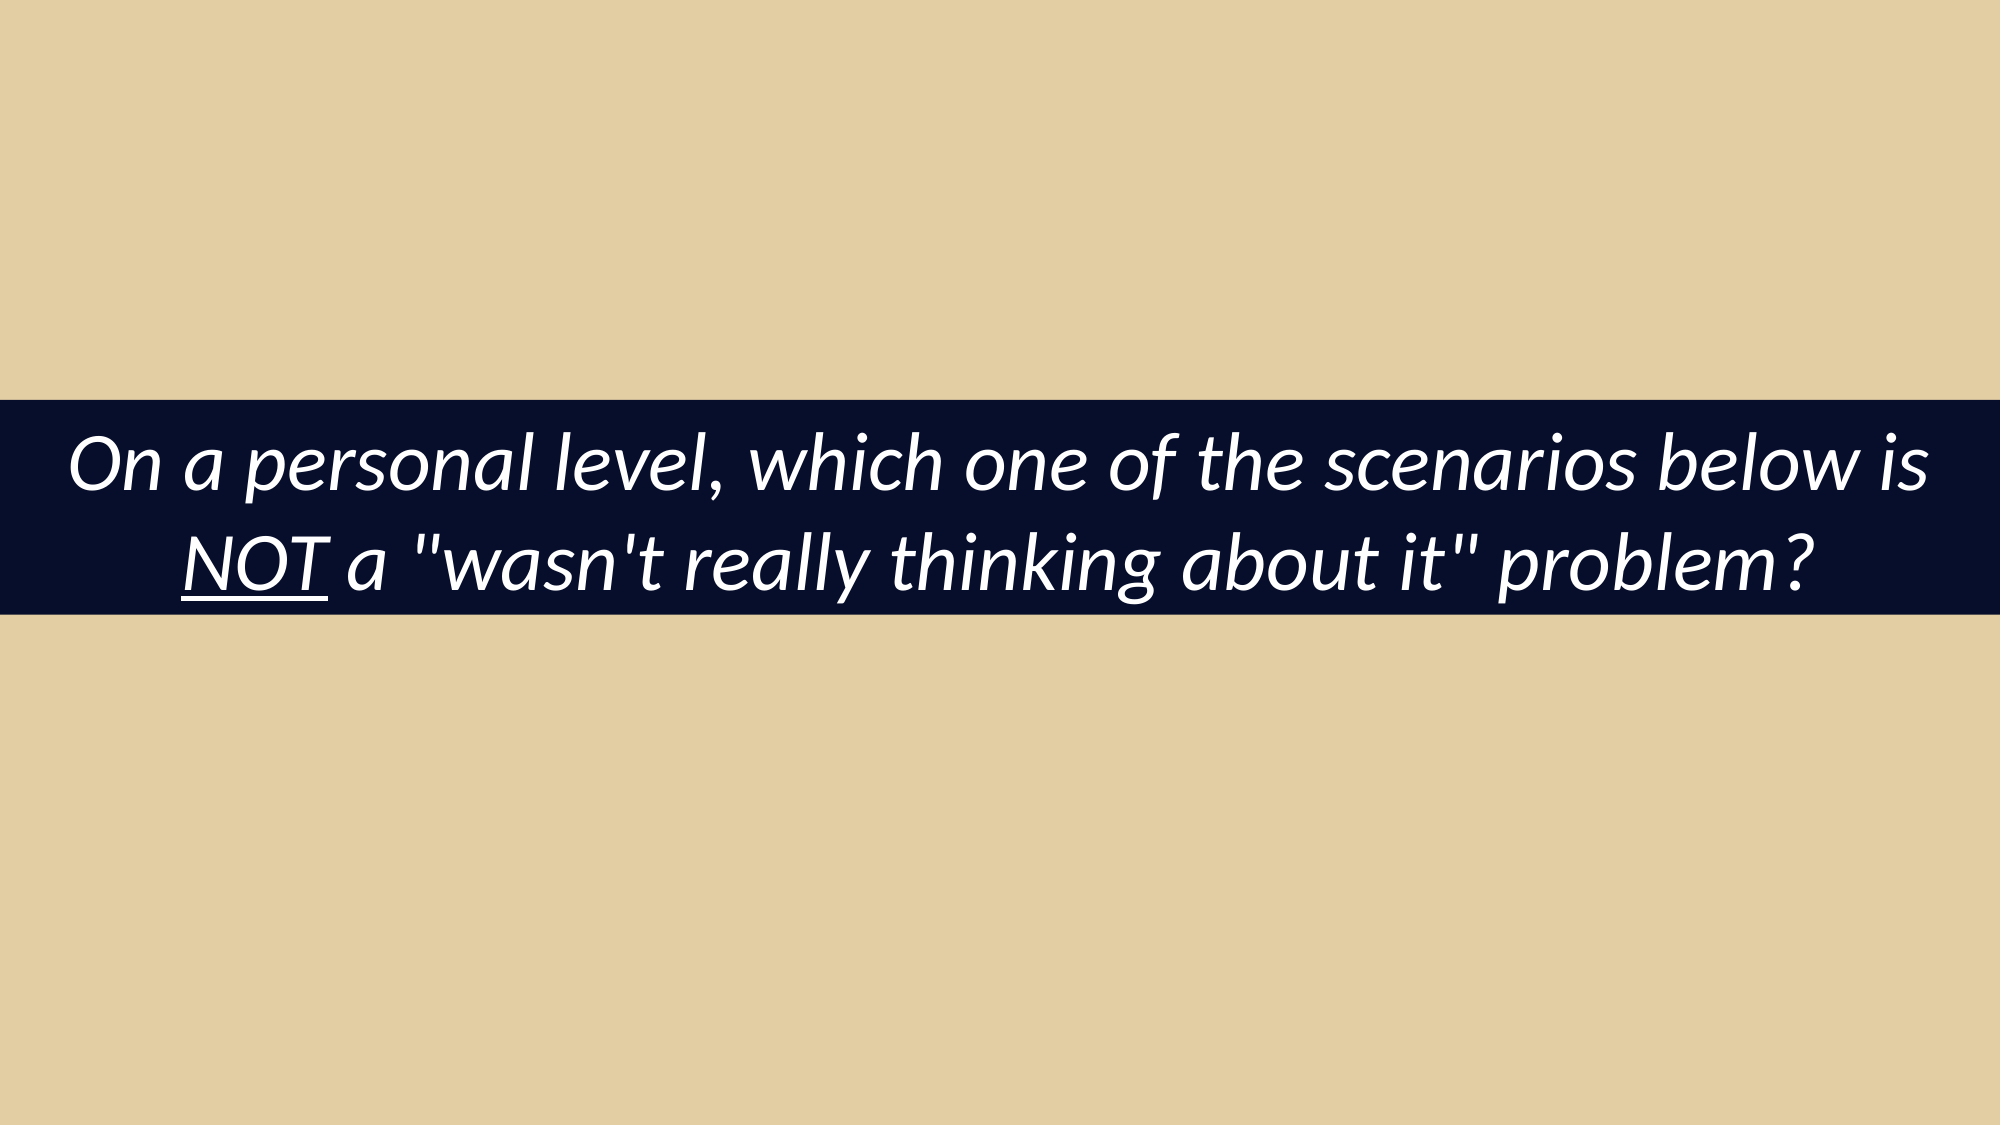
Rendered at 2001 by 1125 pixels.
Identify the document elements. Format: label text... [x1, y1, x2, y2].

text_box On a personal level, which one of the scenarios below is NOT a "wasn't really thinking about it" problem? [0, 399, 2000, 615]
